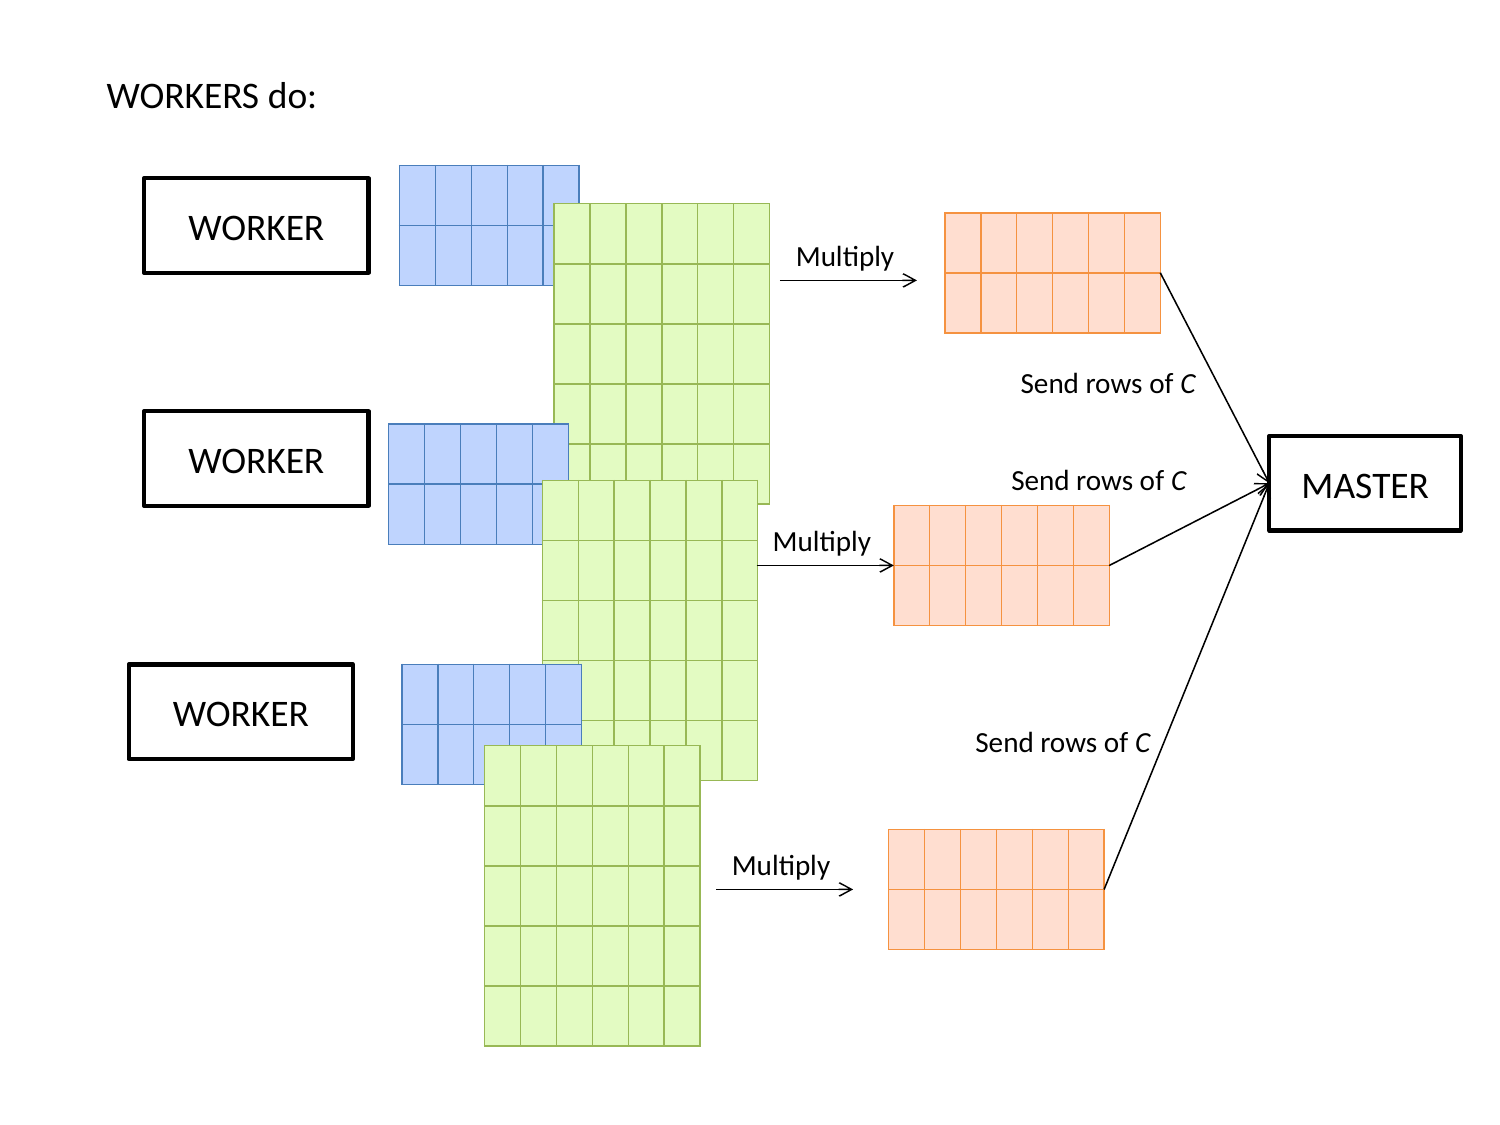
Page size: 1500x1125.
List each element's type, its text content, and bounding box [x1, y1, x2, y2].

table_cell [1053, 274, 1088, 332]
table_header [403, 665, 437, 724]
table_header [966, 506, 1001, 565]
table_header [1017, 214, 1052, 272]
table_cell [629, 867, 663, 925]
table_cell [627, 265, 661, 323]
text_box MASTER [1274, 434, 1463, 533]
table_header [400, 166, 435, 225]
table_header [508, 166, 542, 225]
table_header [555, 204, 589, 263]
table_header [557, 746, 592, 805]
table_cell [889, 890, 924, 949]
table_cell [651, 601, 685, 660]
table_cell [593, 807, 628, 865]
table_cell [698, 385, 733, 443]
table_header [543, 481, 578, 540]
table_cell [663, 325, 697, 383]
table_header [1089, 214, 1124, 272]
table_cell [497, 485, 532, 544]
table_cell [485, 927, 520, 985]
table_cell [734, 385, 769, 443]
table_cell [474, 725, 509, 784]
table_header [472, 166, 507, 225]
table_cell [557, 927, 592, 985]
table_cell [663, 265, 697, 323]
table_header [627, 204, 661, 263]
table_cell [997, 890, 1032, 949]
table_cell [436, 226, 471, 285]
table_header [461, 425, 496, 483]
table_cell [946, 274, 980, 332]
table_cell [1017, 274, 1052, 332]
table_cell [439, 725, 473, 784]
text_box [1093, 483, 1270, 890]
text_box Multiply [781, 229, 916, 279]
table_cell [593, 867, 628, 925]
table_cell [663, 385, 697, 443]
table_cell [966, 566, 1001, 625]
table_cell [425, 485, 460, 544]
table_cell [723, 721, 757, 780]
table_header [1125, 214, 1160, 272]
table_header [497, 425, 532, 483]
table_header [510, 665, 545, 724]
table_cell [651, 721, 685, 745]
table_header [663, 204, 697, 263]
table_header [1074, 506, 1088, 565]
table_header [1053, 214, 1088, 272]
table_cell [521, 987, 556, 1045]
table_cell [1125, 274, 1146, 332]
table_cell [485, 867, 520, 925]
table_cell [698, 325, 733, 383]
table_cell [615, 721, 649, 745]
table_cell [663, 445, 697, 480]
table_cell [543, 541, 578, 600]
table_cell [579, 601, 613, 660]
table_header [1069, 830, 1088, 889]
table_header [895, 506, 929, 565]
table_cell [925, 890, 960, 949]
table_cell [485, 807, 520, 865]
table_header [982, 214, 1016, 272]
table_cell [555, 265, 589, 323]
table_cell [734, 445, 769, 503]
table_cell [629, 987, 663, 1045]
table_header [629, 746, 663, 805]
table_header [591, 204, 625, 263]
table_cell [569, 445, 589, 480]
table_cell [508, 226, 542, 285]
table_header [439, 665, 473, 724]
table_cell [557, 867, 592, 925]
table_header [651, 481, 685, 540]
text_box Send rows of C [996, 454, 1144, 504]
table_cell [629, 927, 663, 985]
text_box WORKER [142, 409, 371, 508]
table_cell [687, 541, 721, 600]
text_box Multiply [757, 514, 893, 565]
table_cell [593, 987, 628, 1045]
table_cell [723, 601, 757, 660]
table_cell [665, 987, 699, 1045]
table_header [925, 830, 960, 889]
table_cell [555, 385, 589, 443]
table_header [474, 665, 509, 724]
table_cell [400, 226, 435, 285]
table_cell [533, 485, 542, 544]
table_cell [687, 601, 721, 660]
table_cell [687, 721, 721, 780]
table_header [593, 746, 628, 805]
table_cell [651, 541, 685, 600]
table_cell [510, 725, 545, 745]
table_cell [734, 325, 769, 383]
table_cell [698, 445, 733, 480]
table_cell [1033, 890, 1068, 949]
table_header [961, 830, 996, 889]
table_cell [627, 445, 661, 480]
table_cell [591, 385, 625, 443]
table_cell [629, 807, 663, 865]
table_cell [734, 265, 769, 323]
table_header [546, 665, 581, 724]
table_cell [982, 274, 1016, 332]
table_cell [582, 721, 613, 745]
table_header [533, 425, 568, 483]
table_cell [544, 226, 553, 285]
table_header [436, 166, 471, 225]
table_cell [521, 867, 556, 925]
table_cell [543, 601, 578, 660]
table_cell [521, 807, 556, 865]
table_header [698, 204, 733, 263]
table_cell [651, 661, 685, 720]
table_header [521, 746, 556, 805]
table_cell [961, 890, 996, 949]
table_cell [687, 661, 721, 720]
table_header [687, 481, 721, 540]
table_header [734, 204, 769, 263]
table_cell [627, 385, 661, 443]
table_cell [546, 725, 581, 745]
table_cell [615, 661, 649, 720]
table_cell [555, 325, 589, 383]
table_cell [591, 445, 625, 480]
table_cell [1038, 566, 1073, 625]
table_header [1033, 830, 1068, 889]
table_header [389, 425, 424, 483]
table_cell [698, 265, 733, 323]
table_cell [521, 927, 556, 985]
table_header [997, 830, 1032, 889]
table_cell [930, 566, 965, 625]
table_cell [1069, 890, 1103, 949]
table_cell [1074, 566, 1088, 625]
table_header [889, 830, 924, 889]
table_cell [665, 807, 699, 865]
table_cell [665, 927, 699, 985]
table_cell [579, 541, 613, 600]
table_header [930, 506, 965, 565]
table_header [425, 425, 460, 483]
table_cell [485, 987, 520, 1045]
table_cell [591, 265, 625, 323]
table_header [946, 214, 980, 272]
text_box WORKER [142, 176, 371, 275]
table_cell [615, 541, 649, 600]
table_header [665, 746, 699, 805]
table_cell [557, 807, 592, 865]
table_header [1002, 506, 1037, 565]
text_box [1149, 272, 1270, 481]
table_header [615, 481, 649, 540]
table_header [723, 481, 757, 540]
table_cell [895, 566, 929, 625]
table_cell [591, 325, 625, 383]
table_header [1038, 506, 1073, 565]
table_cell [557, 987, 592, 1045]
table_cell [1002, 566, 1037, 625]
table_cell [593, 927, 628, 985]
table_cell [615, 601, 649, 660]
text_box WORKER [127, 662, 355, 761]
table_cell [472, 226, 507, 285]
table_header [544, 166, 578, 225]
table_cell [723, 541, 757, 600]
text_box Multiply [717, 838, 852, 889]
table_cell [665, 867, 699, 925]
table_cell [579, 661, 613, 720]
table_header [579, 481, 613, 540]
text_box Send rows of C [960, 716, 1088, 766]
table_cell [461, 485, 496, 544]
text_box WORKERS do: [83, 63, 420, 124]
table_header [485, 746, 520, 805]
table_cell [627, 325, 661, 383]
table_cell [723, 661, 757, 720]
table_cell [389, 485, 424, 544]
table_cell [403, 725, 437, 784]
text_box Send rows of C [1005, 356, 1144, 407]
table_cell [1089, 274, 1124, 332]
